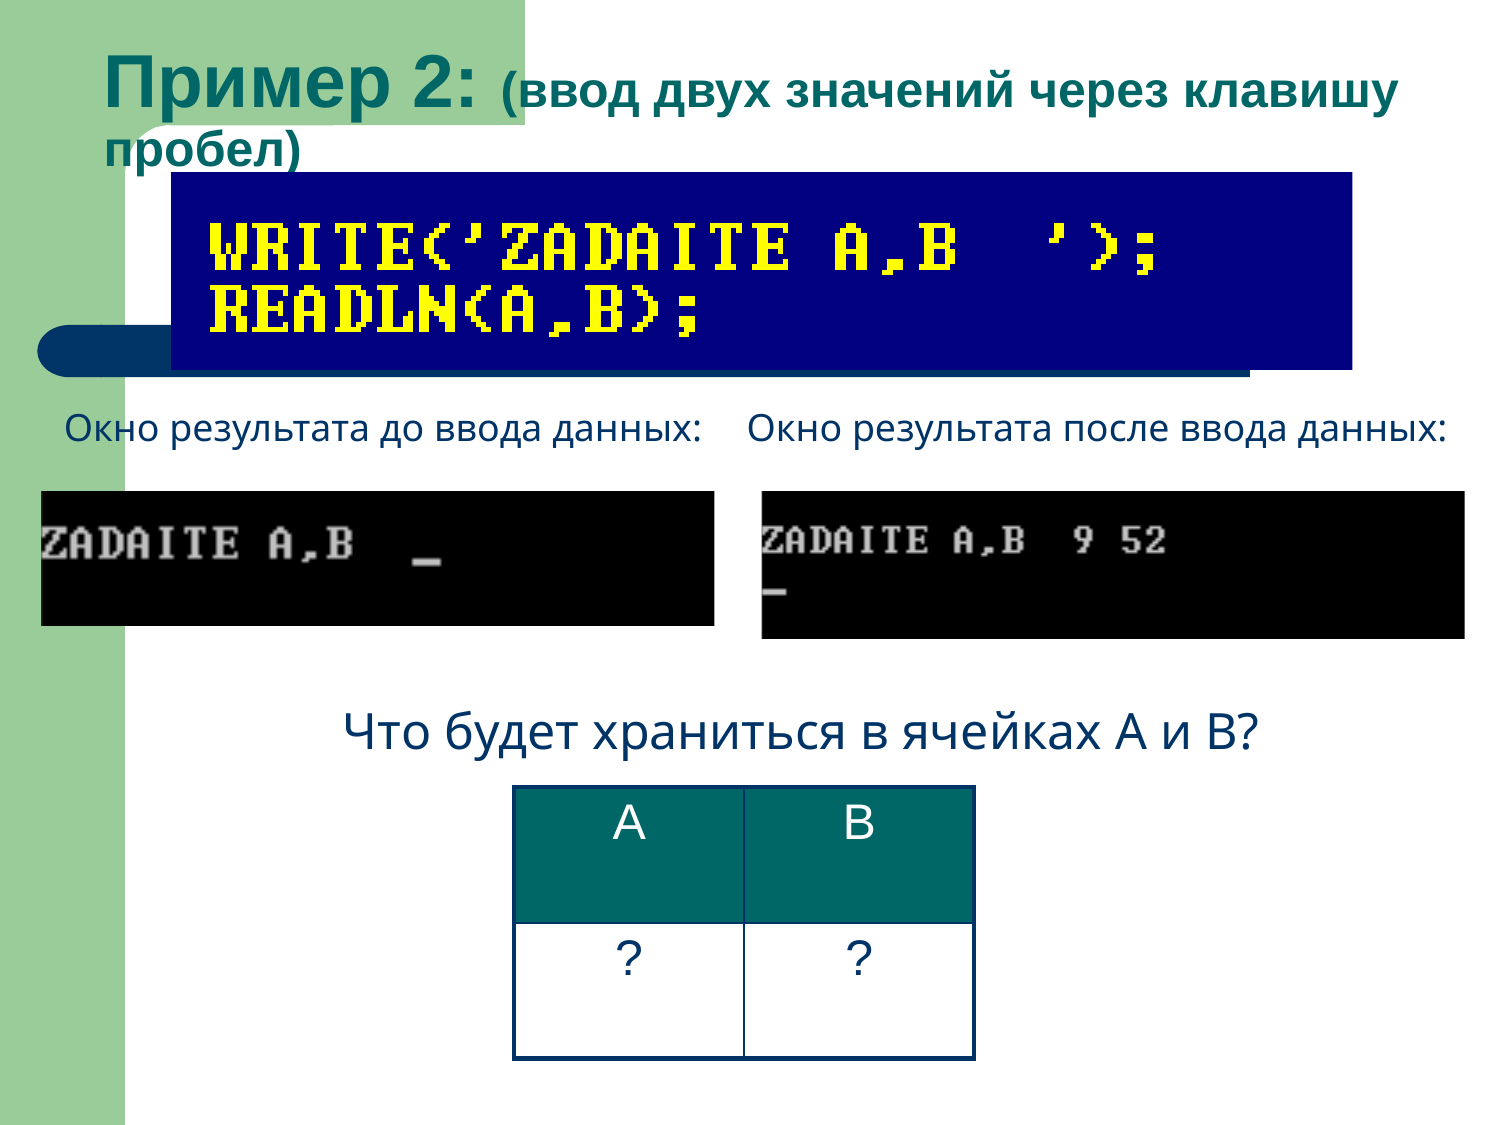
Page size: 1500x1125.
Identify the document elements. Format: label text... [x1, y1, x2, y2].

table_header В [745, 789, 972, 922]
table_header А [516, 789, 743, 922]
picture [40, 491, 715, 627]
text_box Что будет храниться в ячейках А и В? [328, 692, 1275, 768]
text_box Окно результата до ввода данных: [49, 397, 718, 457]
table_cell ? [516, 924, 743, 1056]
picture [761, 491, 1465, 639]
title Пример 2: (ввод двух значений через клавишу пробел) [88, 0, 1439, 186]
text_box Окно результата после ввода данных: [731, 397, 1463, 457]
table_cell ? [745, 924, 972, 1056]
picture [170, 172, 1353, 370]
